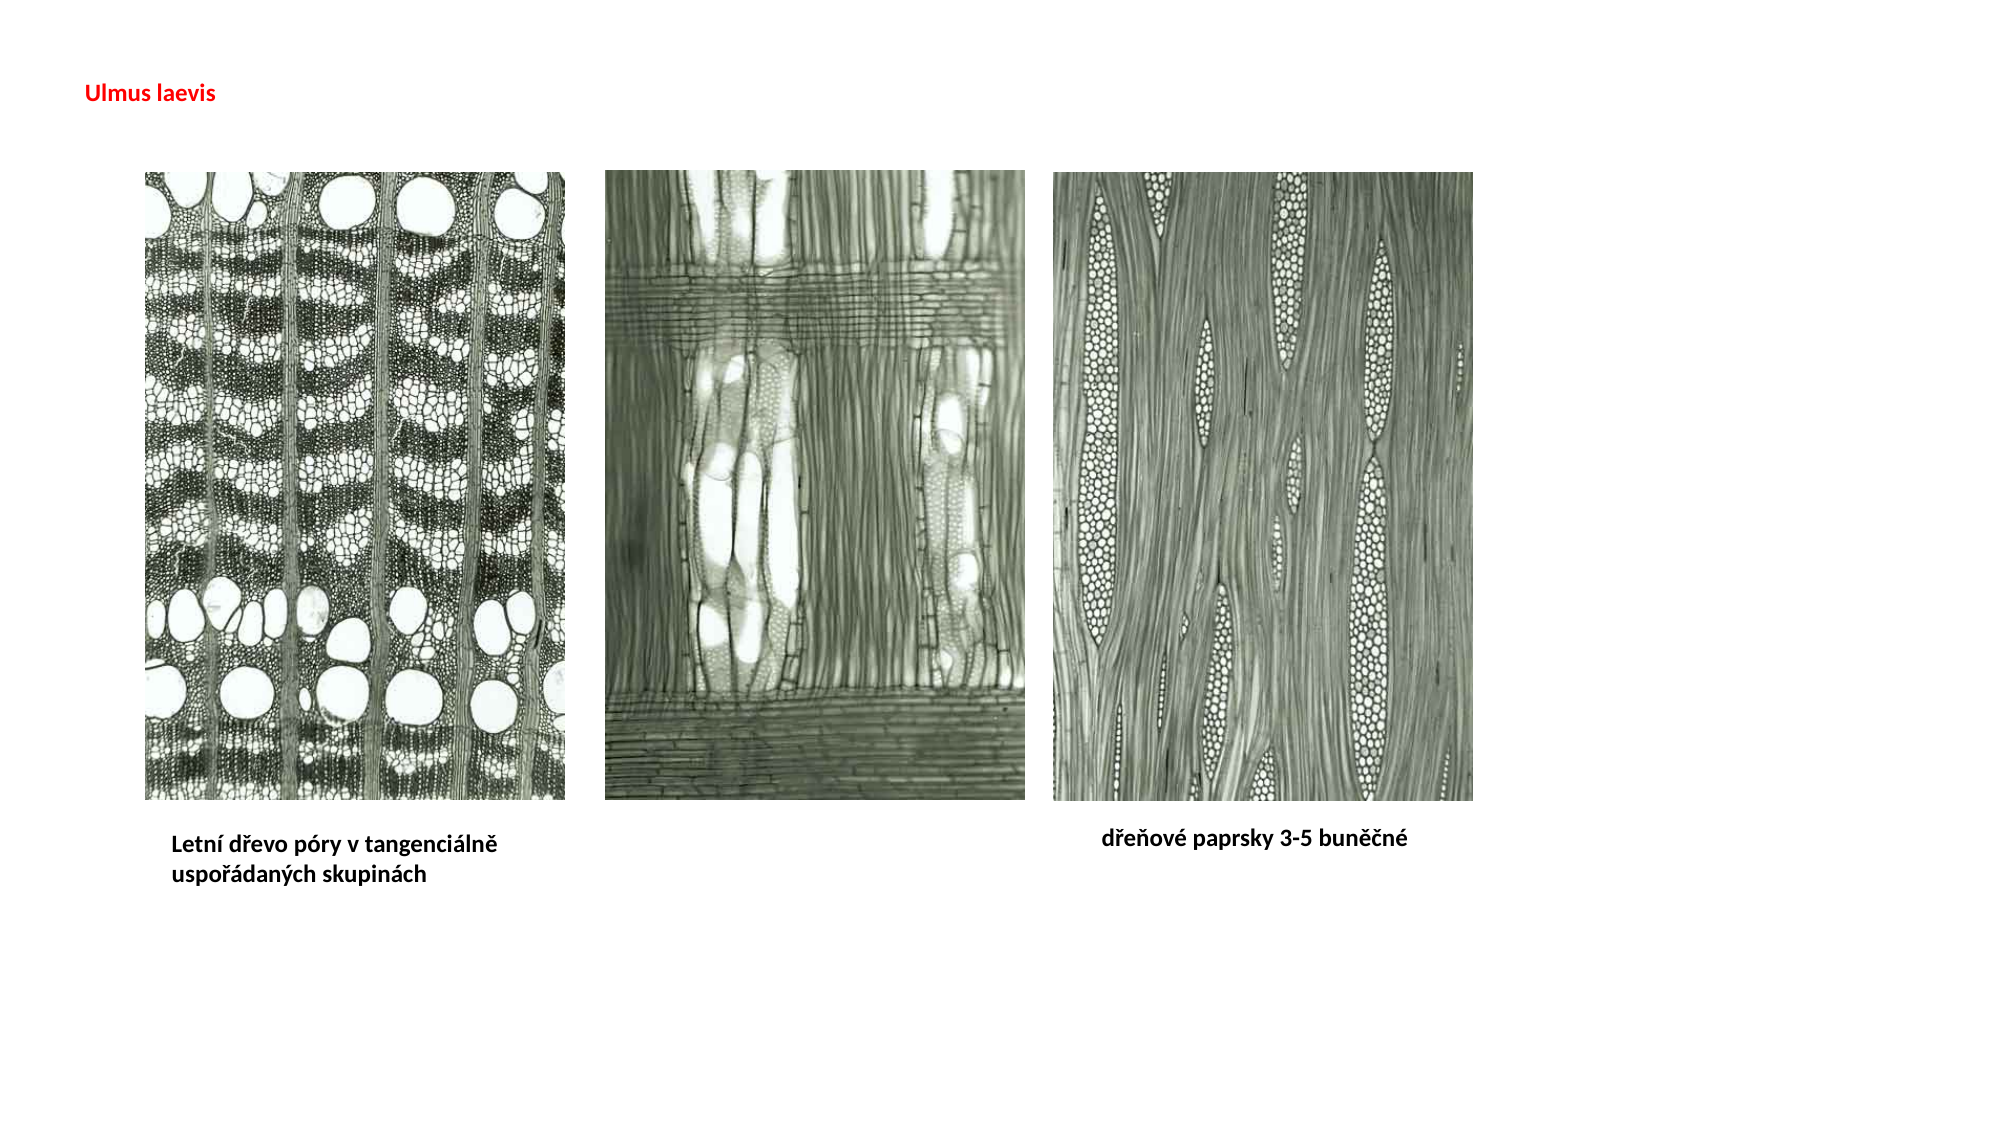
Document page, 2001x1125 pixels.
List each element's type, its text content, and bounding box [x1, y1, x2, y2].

picture [145, 172, 565, 800]
text_box Letní dřevo póry v tangenciálně uspořádaných skupinách [156, 820, 523, 895]
text_box Ulmus laevis [70, 68, 354, 114]
text_box dřeňové paprsky 3-5 buněčné [1086, 814, 1474, 859]
picture [1053, 172, 1473, 801]
picture [605, 170, 1025, 800]
